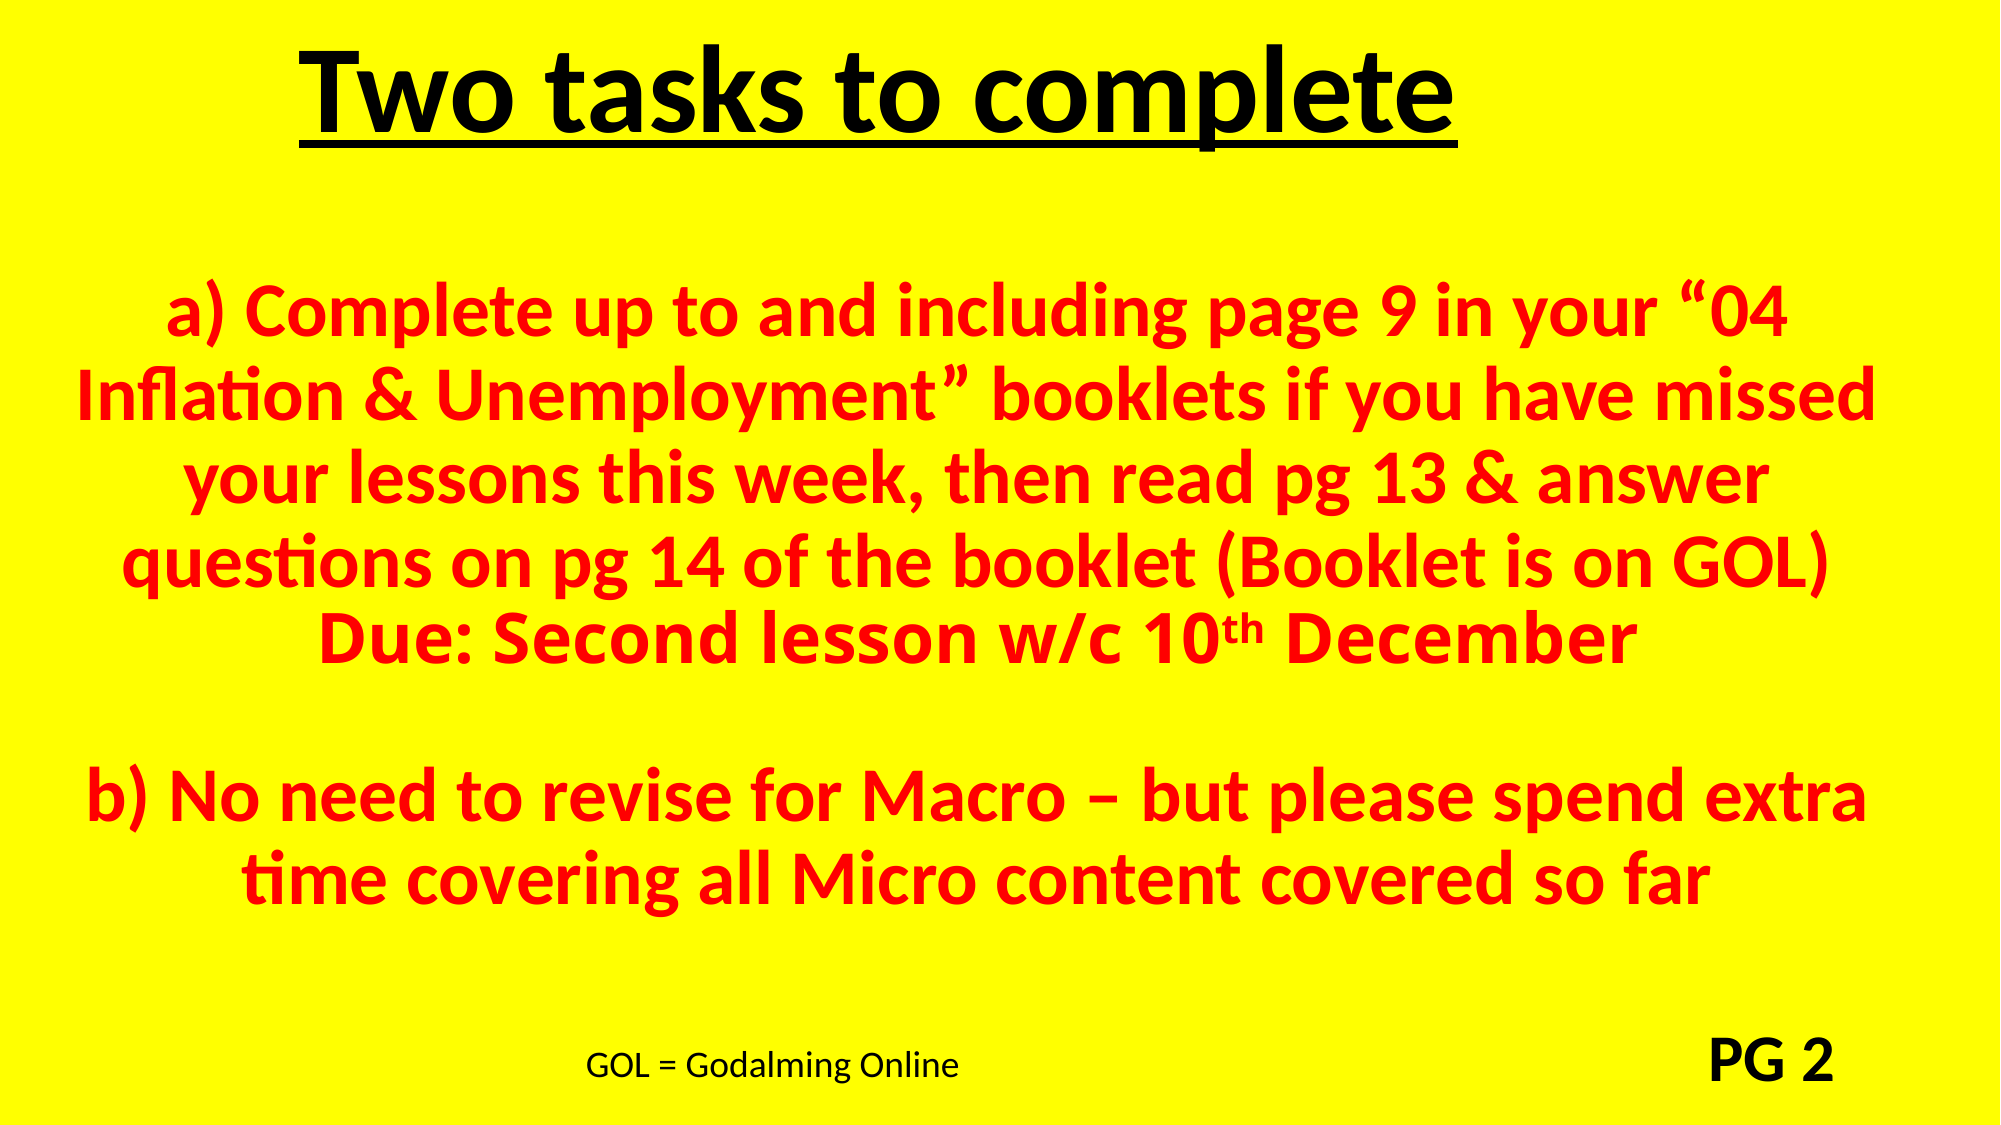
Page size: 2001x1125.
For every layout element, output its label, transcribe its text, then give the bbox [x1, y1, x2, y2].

text_box Two tasks to complete [284, 0, 1473, 165]
text_box PG 2 [1693, 1007, 1945, 1103]
text_box GOL = Godalming Online [571, 1032, 976, 1092]
title a) Complete up to and including page 9 in your “04 Inflation & Unemployment” booklets if you have missed your lessons this week, then read pg 13 & answer questions on pg 14 of the booklet (Booklet is on GOL) Due: Second lesson w/c 10th December b) No need to revise for Macro – but please spend extra time covering all Micro content covered so far [51, 220, 1904, 929]
